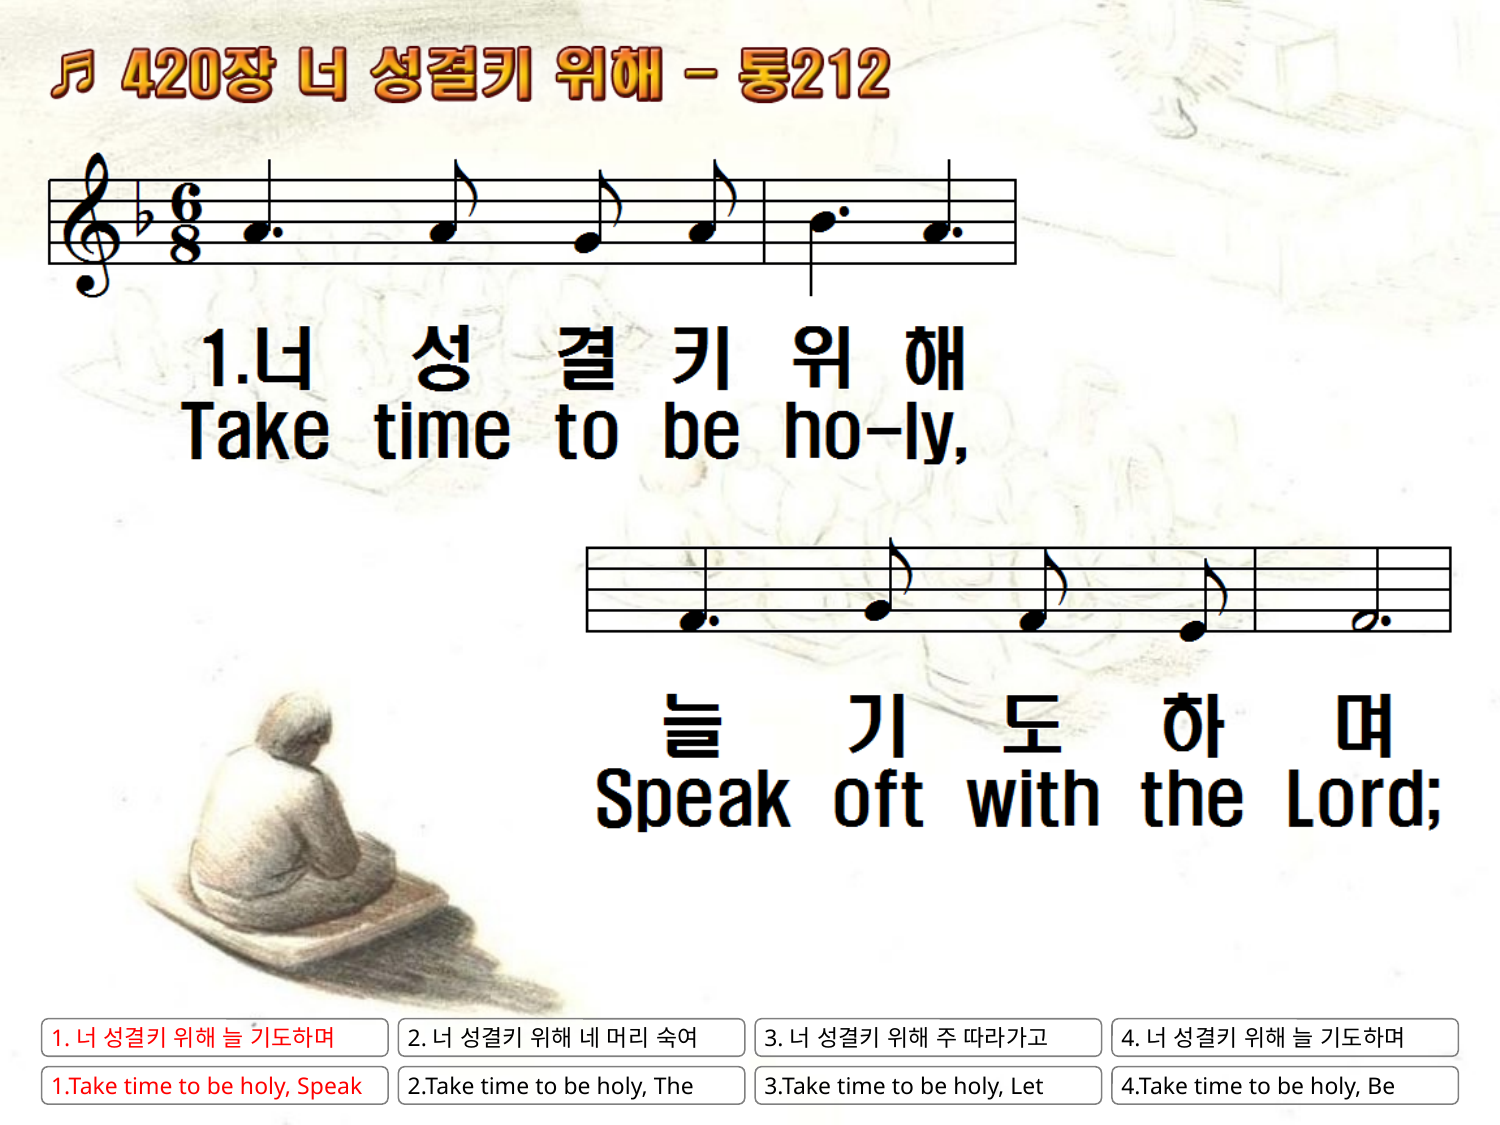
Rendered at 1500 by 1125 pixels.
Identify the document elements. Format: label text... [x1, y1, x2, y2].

picture [0, 0, 1500, 1125]
text_box 2.너 성결키 위해 네 머리 숙여 [398, 1018, 745, 1057]
text_box 4.Take time to be holy, Be [1111, 1066, 1459, 1105]
text_box 3.너 성결키 위해 주 따라가고 [755, 1018, 1102, 1057]
text_box 2.Take time to be holy, The [398, 1066, 745, 1105]
text_box 1.Take time to be holy, Speak [41, 1066, 389, 1105]
text_box 4.너 성결키 위해 늘 기도하며 [1111, 1018, 1459, 1057]
text_box 3.Take time to be holy, Let [755, 1066, 1102, 1105]
text_box 1.너 성결키 위해 늘 기도하며 [41, 1018, 389, 1057]
